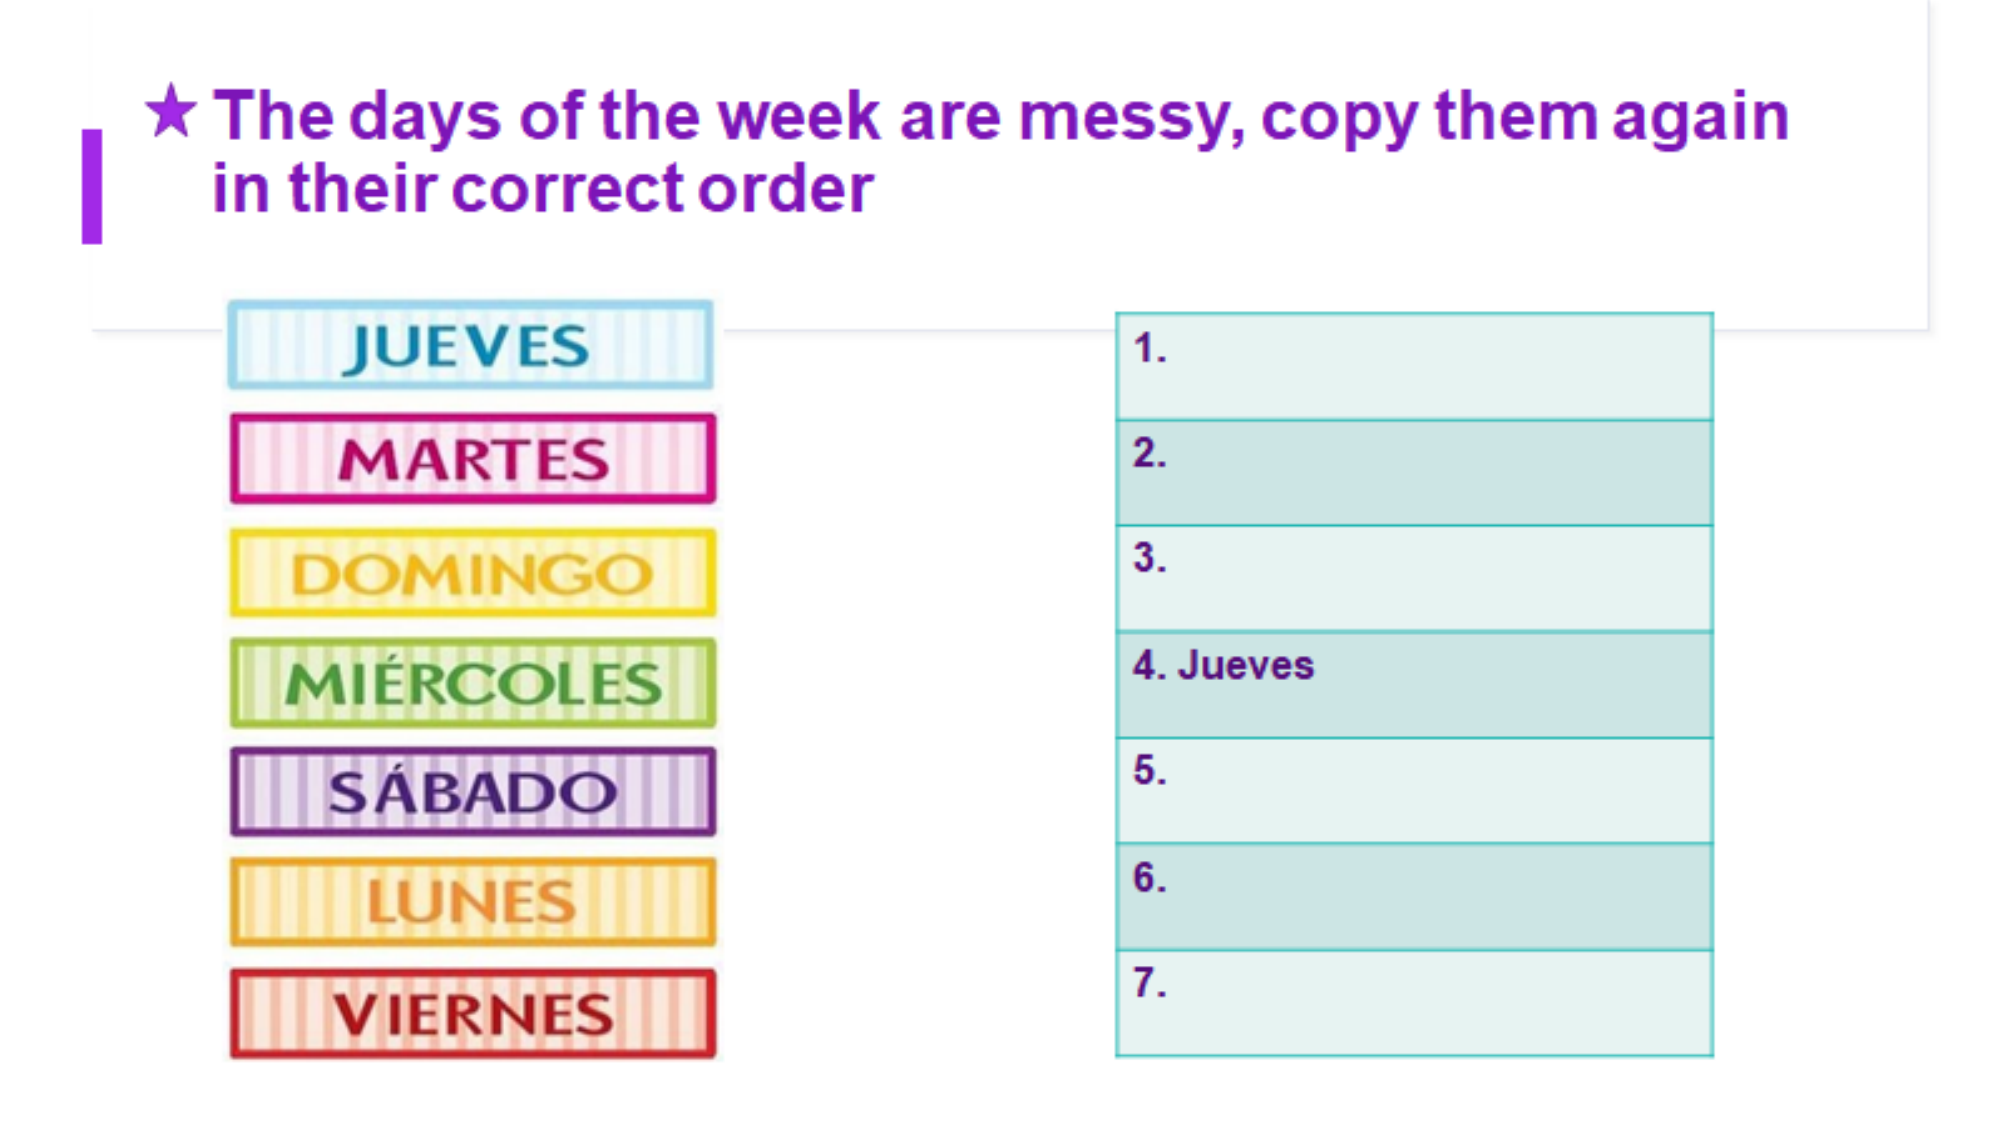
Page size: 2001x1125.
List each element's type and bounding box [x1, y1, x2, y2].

list [0, 0, 2000, 1125]
